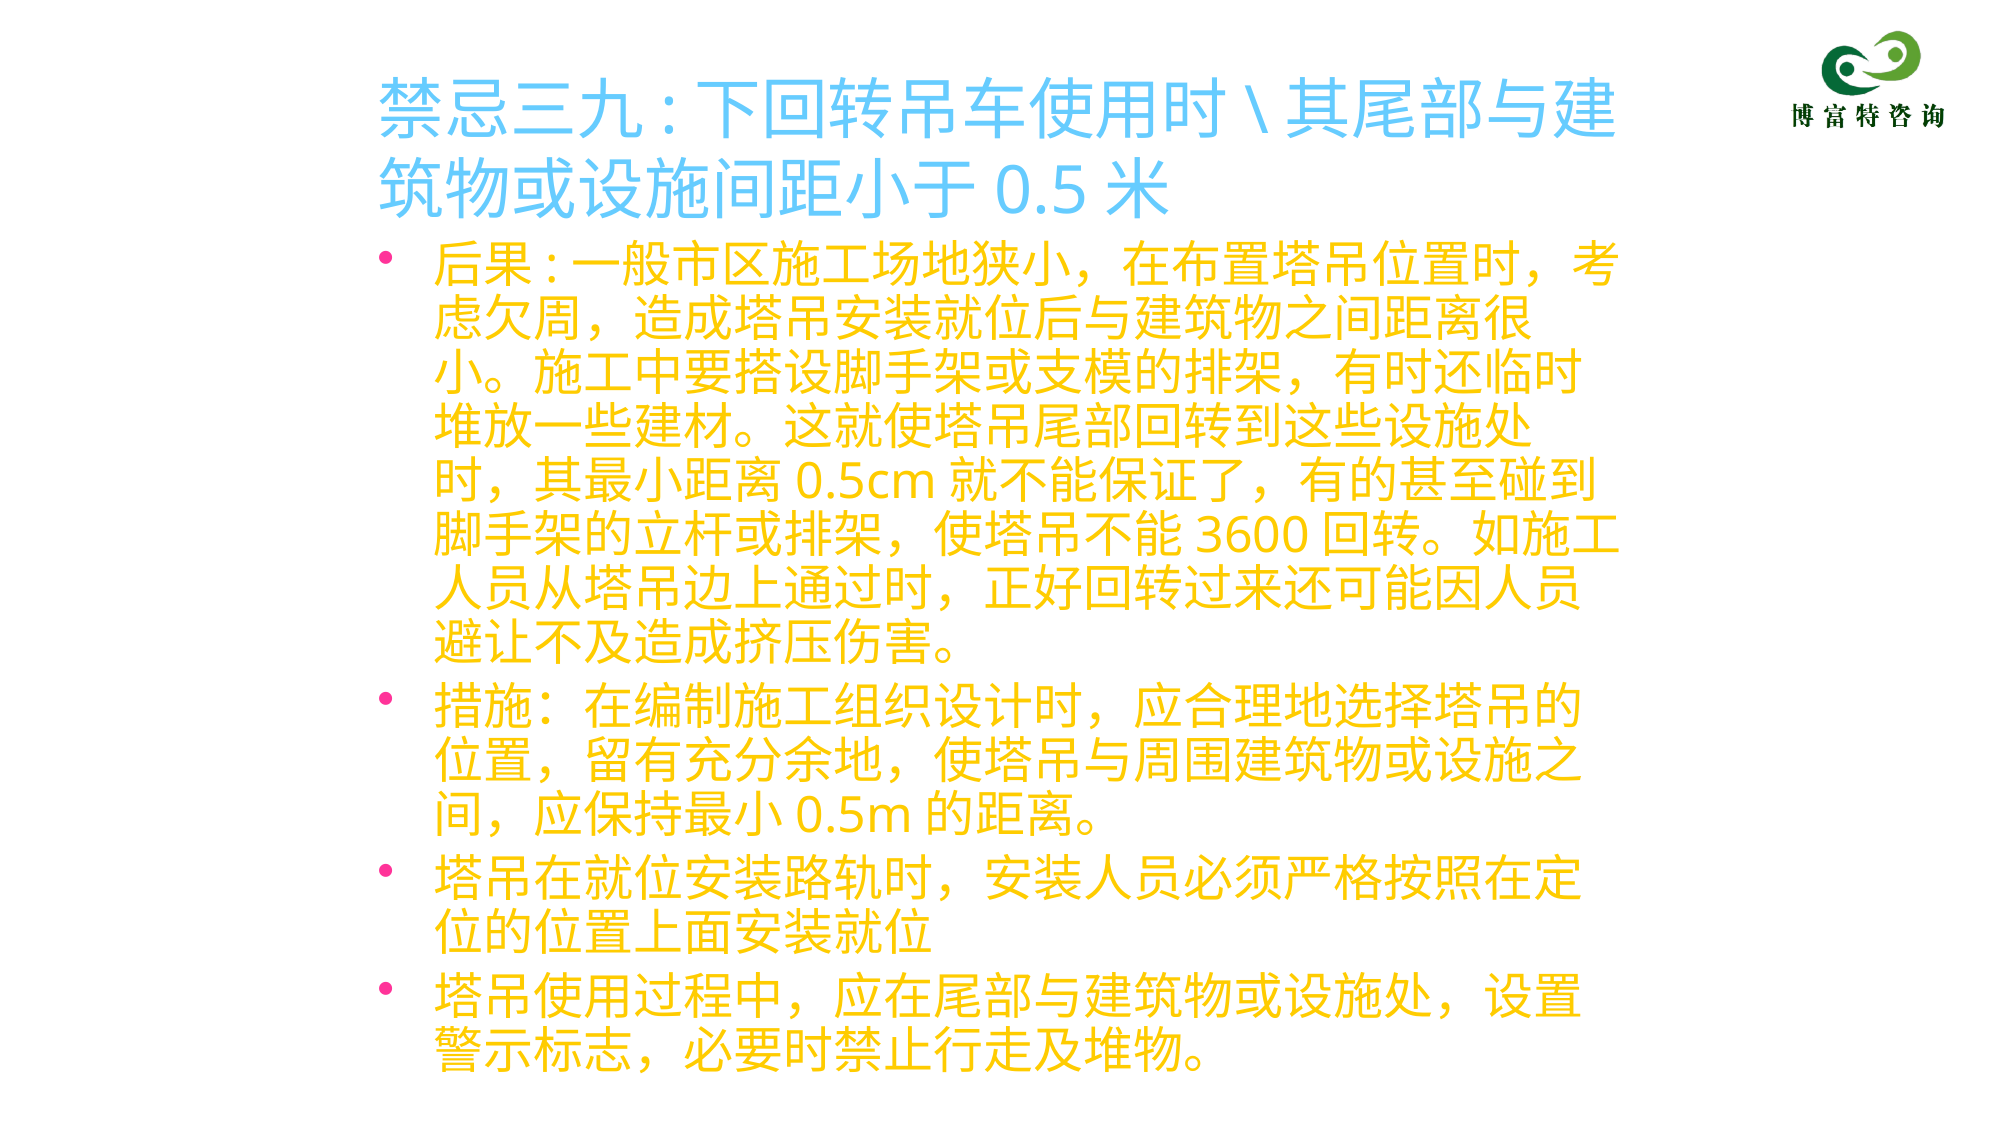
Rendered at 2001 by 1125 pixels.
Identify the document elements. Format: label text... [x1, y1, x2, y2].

picture [1771, 30, 1969, 131]
title 禁忌三九:下回转吊车使用时\其尾部与建筑物或设施间距小于0.5米 [362, 49, 1638, 231]
list 后果:一般市区施工场地狭小，在布置塔吊位置时，考虑欠周，造成塔吊安装就位后与建筑物之间距离很小。施工中要搭设脚手架或支模的排架，有时还临时堆放一些建材。这就使塔吊尾部回转到这些设施处时，其最小距离0.5cm就不能保证了，有的甚至碰到脚手架的立杆或排架，使塔吊不能3600回转。如施工人员从塔吊边上通过时，正好回转过来还可能因人员避让不及造成挤压伤害。 措施：在编制施工组织设计时，应合理地选择塔吊的位置，留有充分余地，使塔吊与周围建筑物或设施之间，应保持最小0.5m的距离。 塔吊在就位安装路轨时，安装人员必须严格按照在定位的位置上面安装就位 塔吊使用过程中，应在尾部与建筑物或设施处，设置警示标志，必要时禁止行走及堆物。 [362, 231, 1638, 1095]
